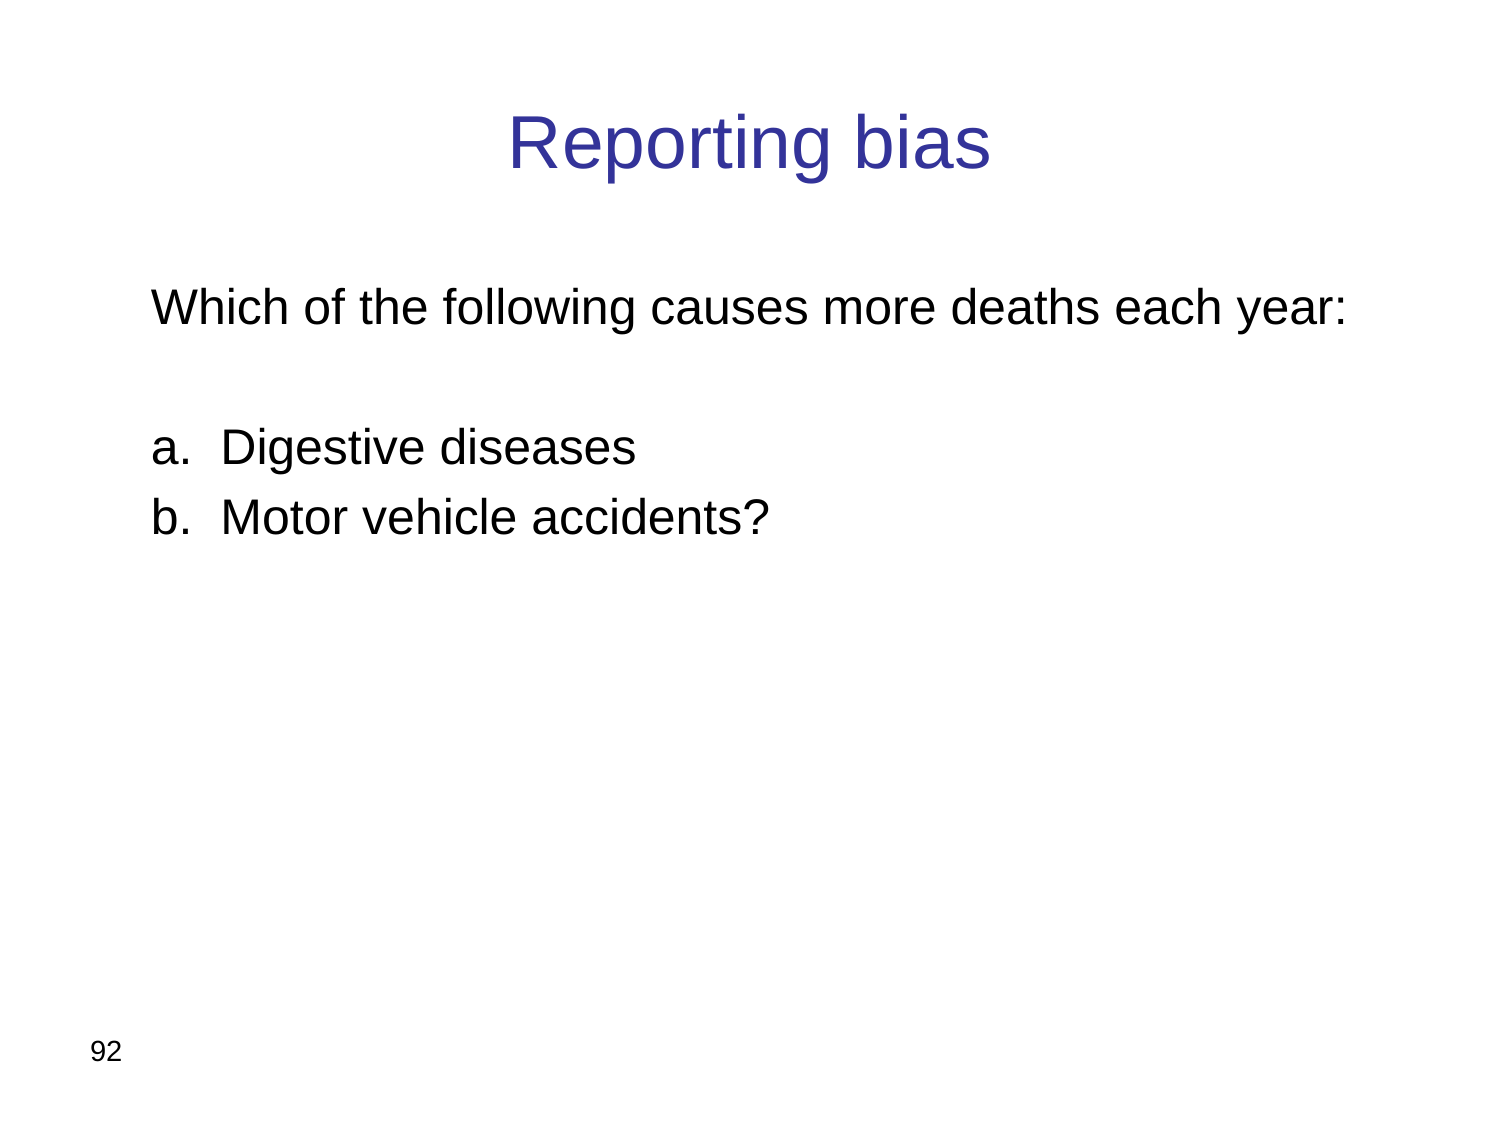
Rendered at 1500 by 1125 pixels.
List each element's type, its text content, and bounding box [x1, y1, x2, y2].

list Which of the following causes more deaths each year: a. Digestive diseases b. Motor vehicle accidents? [135, 267, 1376, 1010]
title Reporting bias [75, 45, 1425, 233]
slide_number 92 [74, 1024, 426, 1103]
